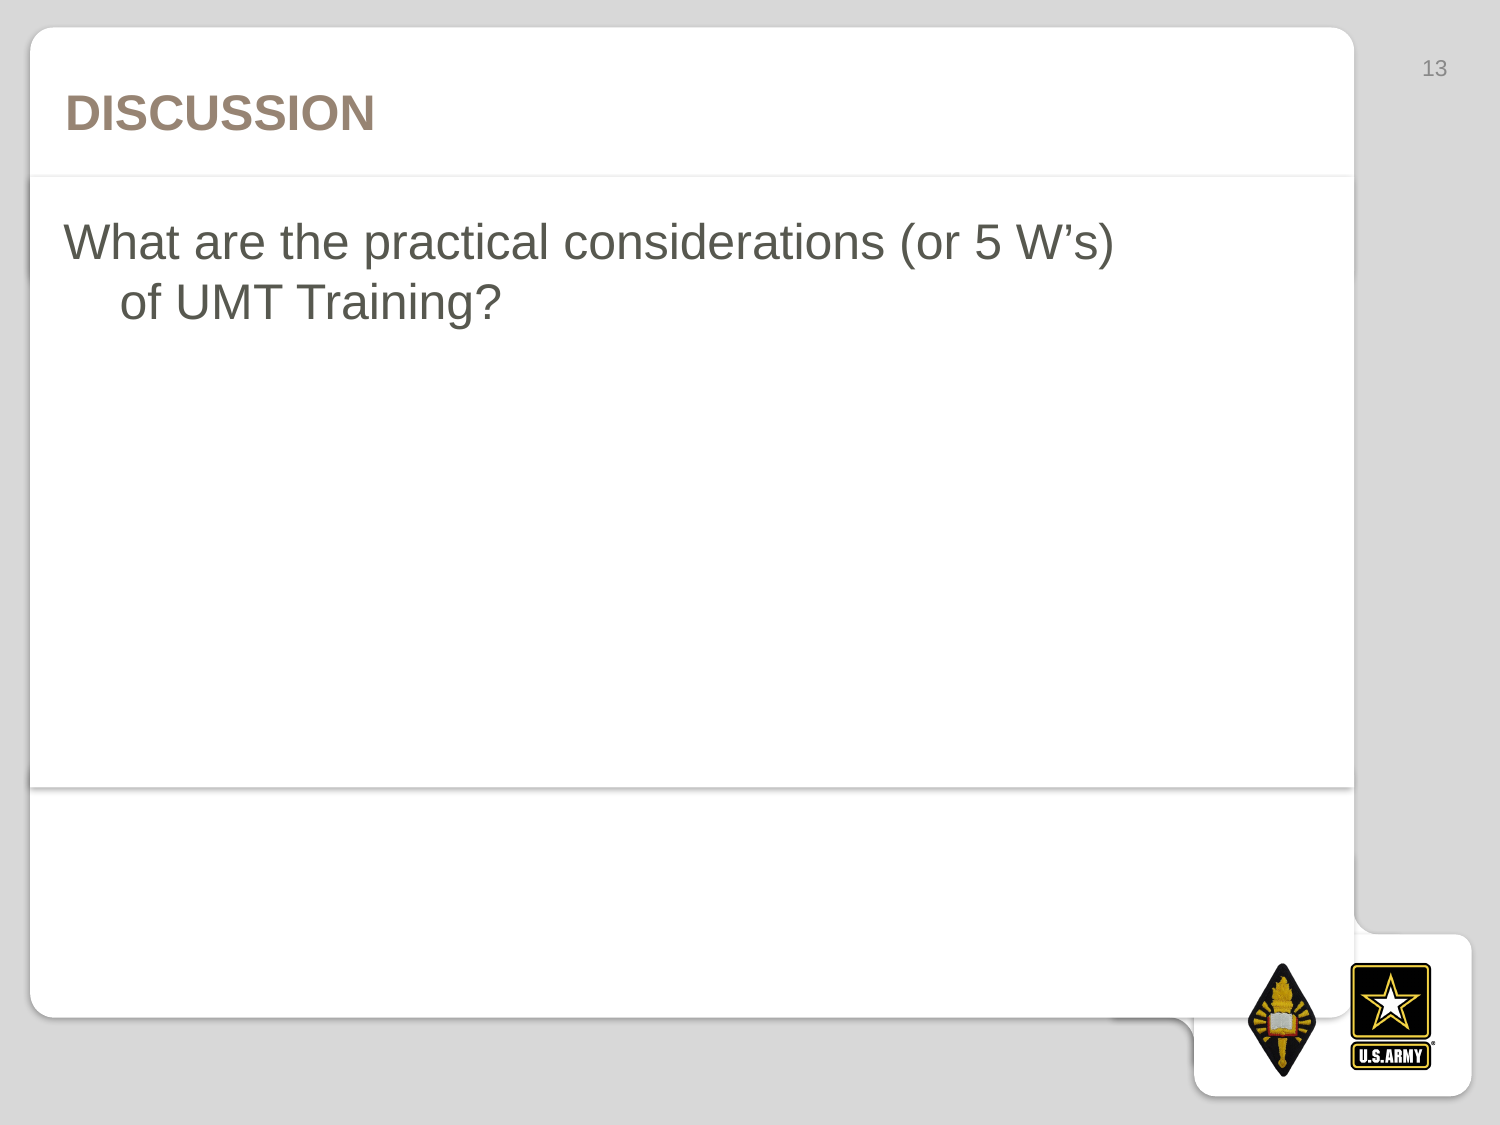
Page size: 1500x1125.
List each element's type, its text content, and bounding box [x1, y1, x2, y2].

slide_number 13 [1362, 37, 1463, 98]
list What are the practical considerations (or 5 W’s) of UMT Training? [48, 202, 1133, 312]
title Discussion [49, 44, 1265, 177]
picture [1226, 937, 1482, 1096]
